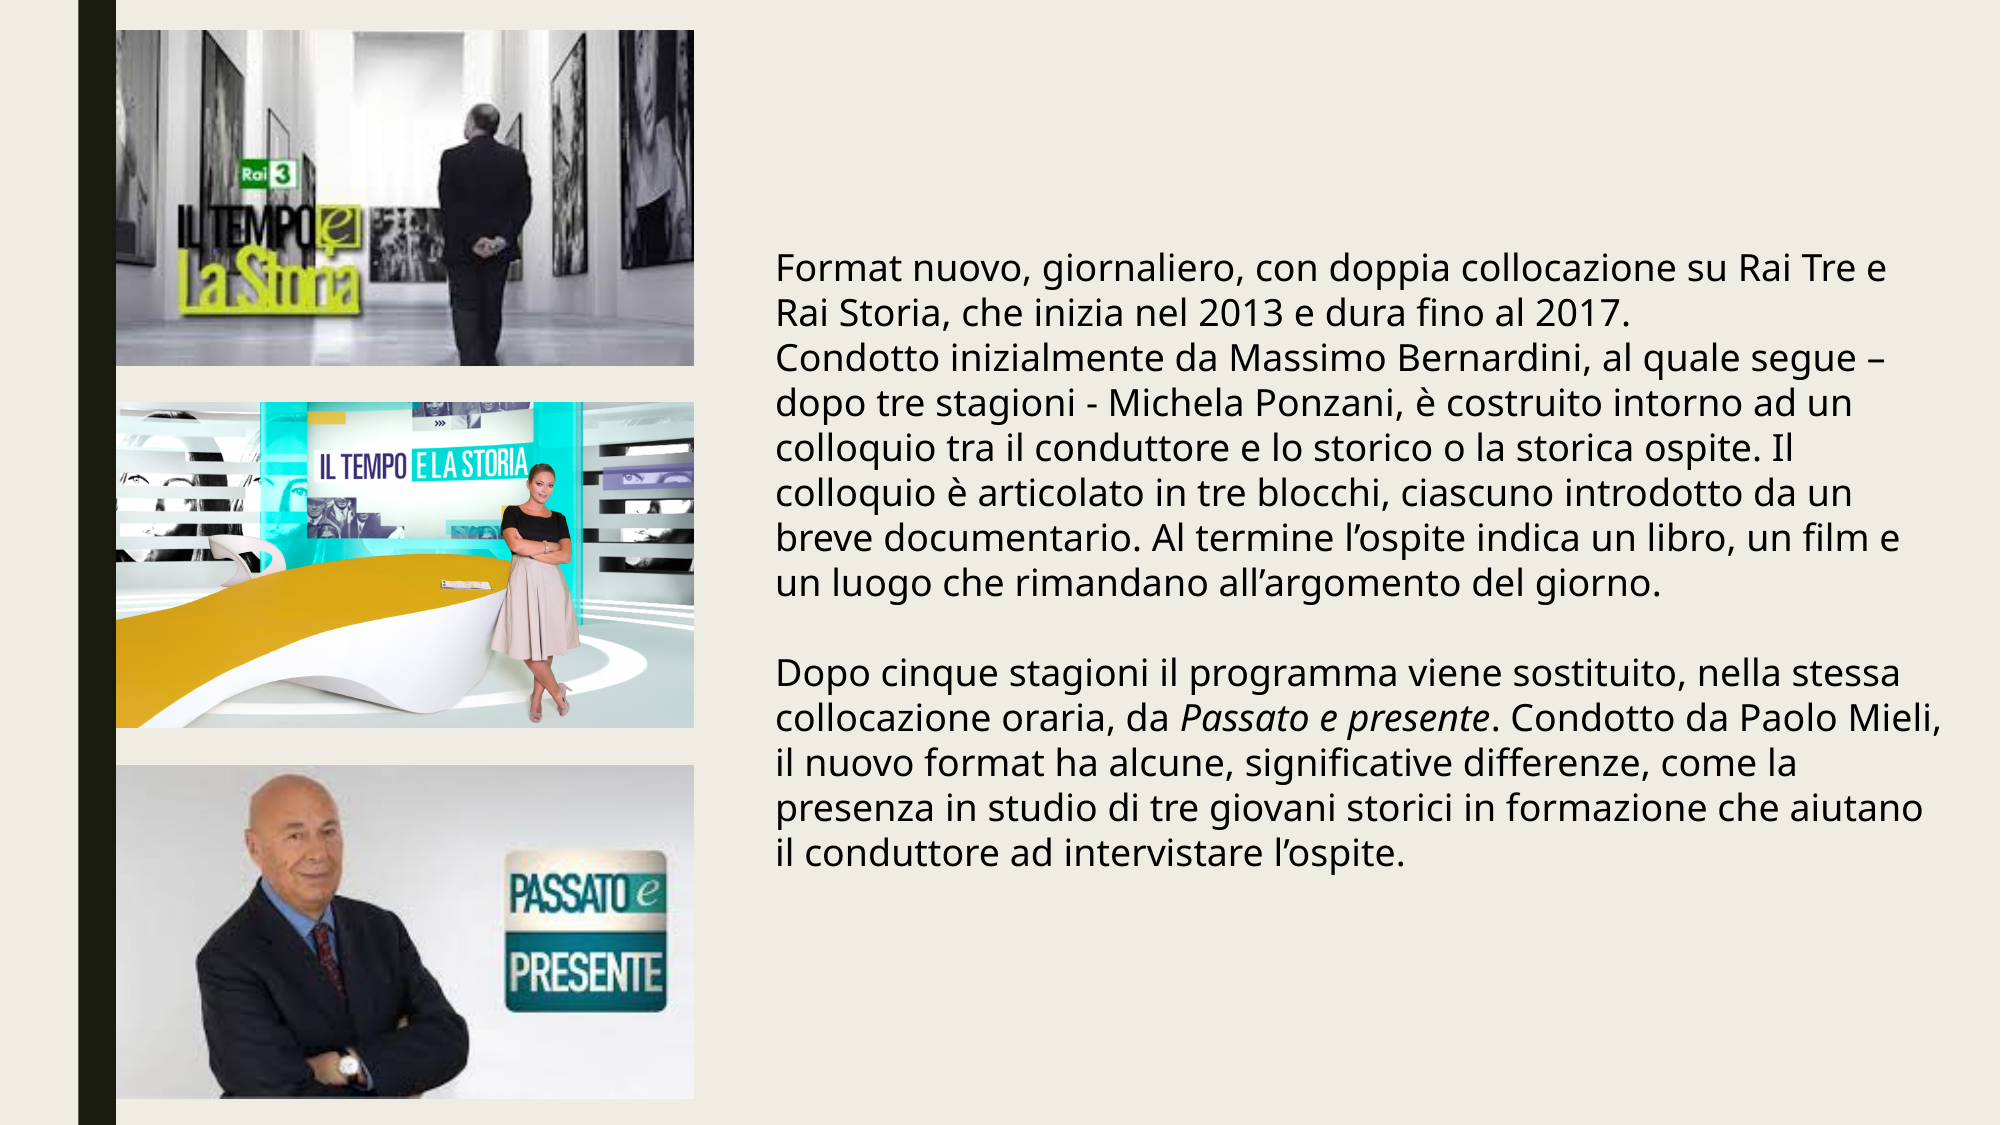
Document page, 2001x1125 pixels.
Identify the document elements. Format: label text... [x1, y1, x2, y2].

text_box Format nuovo, giornaliero, con doppia collocazione su Rai Tre e Rai Storia, che inizia nel 2013 e dura fino al 2017. Condotto inizialmente da Massimo Bernardini, al quale segue – dopo tre stagioni - Michela Ponzani, è costruito intorno ad un colloquio tra il conduttore e lo storico o la storica ospite. Il colloquio è articolato in tre blocchi, ciascuno introdotto da un breve documentario. Al termine l’ospite indica un libro, un film e un luogo che rimandano all’argomento del giorno. Dopo cinque stagioni il programma viene sostituito, nella stessa collocazione oraria, da Passato e presente. Condotto da Paolo Mieli, il nuovo format ha alcune, significative differenze, come la presenza in studio di tre giovani storici in formazione che aiutano il conduttore ad intervistare l’ospite. [760, 236, 1959, 882]
picture [116, 30, 694, 366]
picture [116, 765, 694, 1099]
picture [116, 402, 694, 728]
